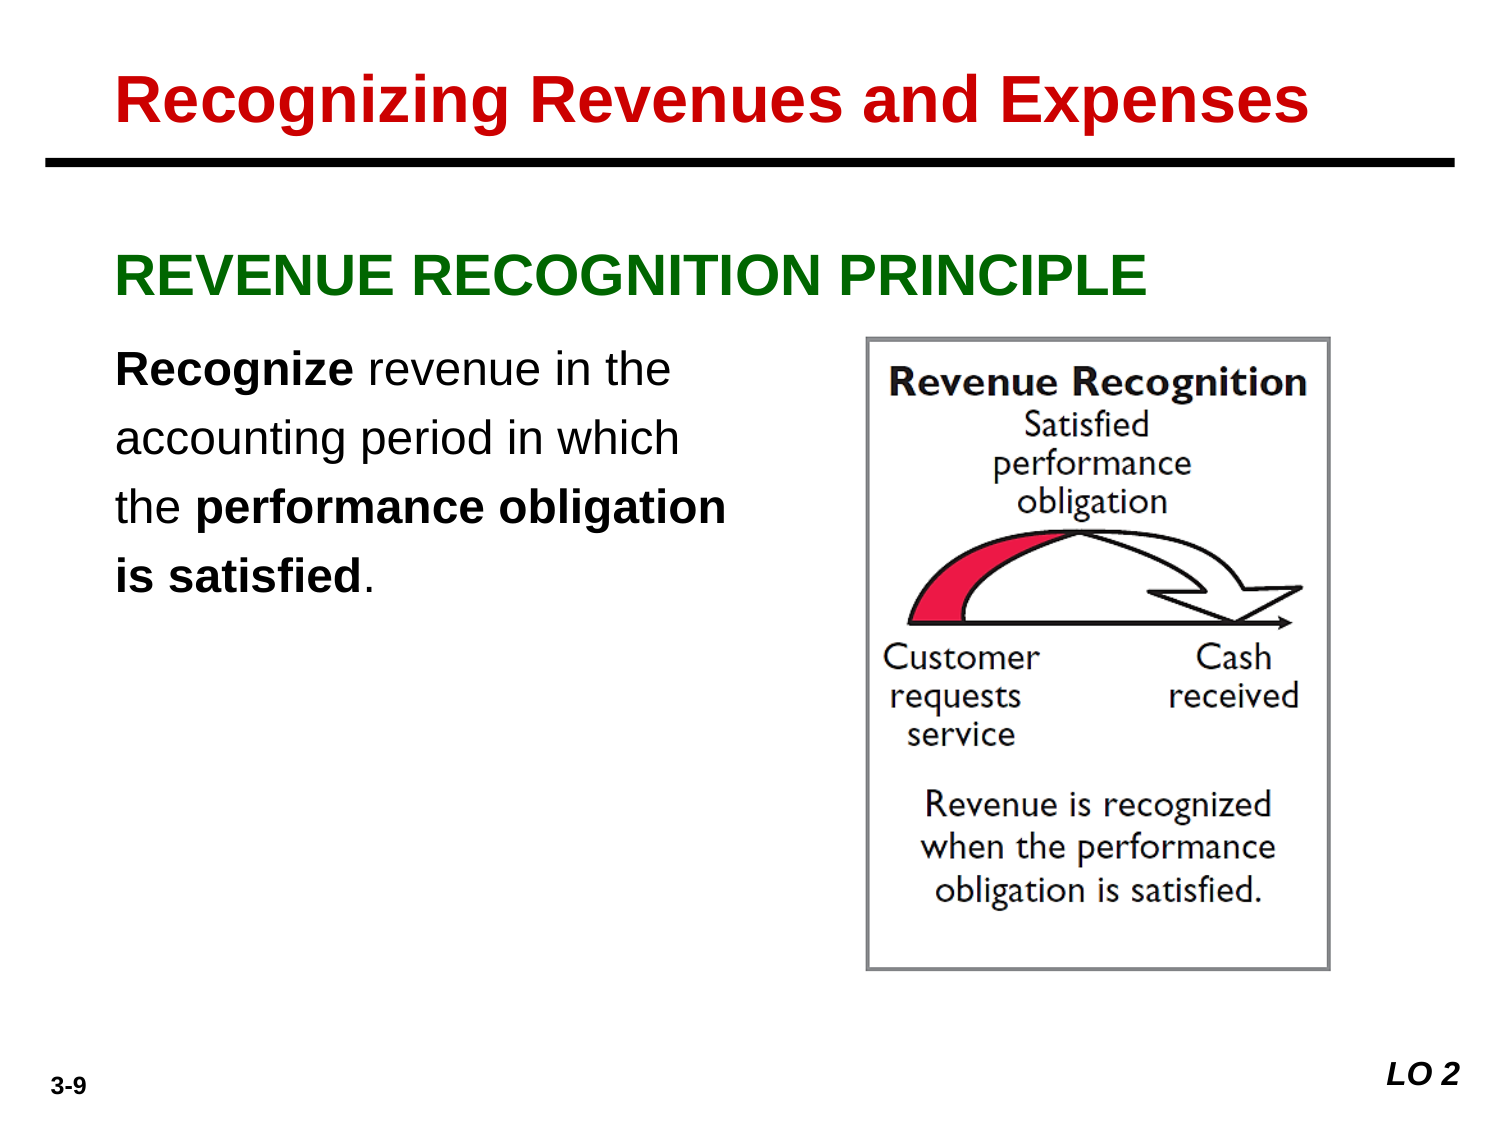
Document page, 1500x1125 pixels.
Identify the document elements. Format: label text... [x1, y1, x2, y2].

text_box REVENUE RECOGNITION PRINCIPLE [99, 212, 1250, 315]
text_box Recognize revenue in the accounting period in which the performance obligation is satisfied. [99, 318, 750, 610]
text_box LO 2 [1350, 1044, 1475, 1100]
text_box Recognizing Revenues and Expenses [99, 50, 1450, 142]
picture [862, 333, 1336, 976]
